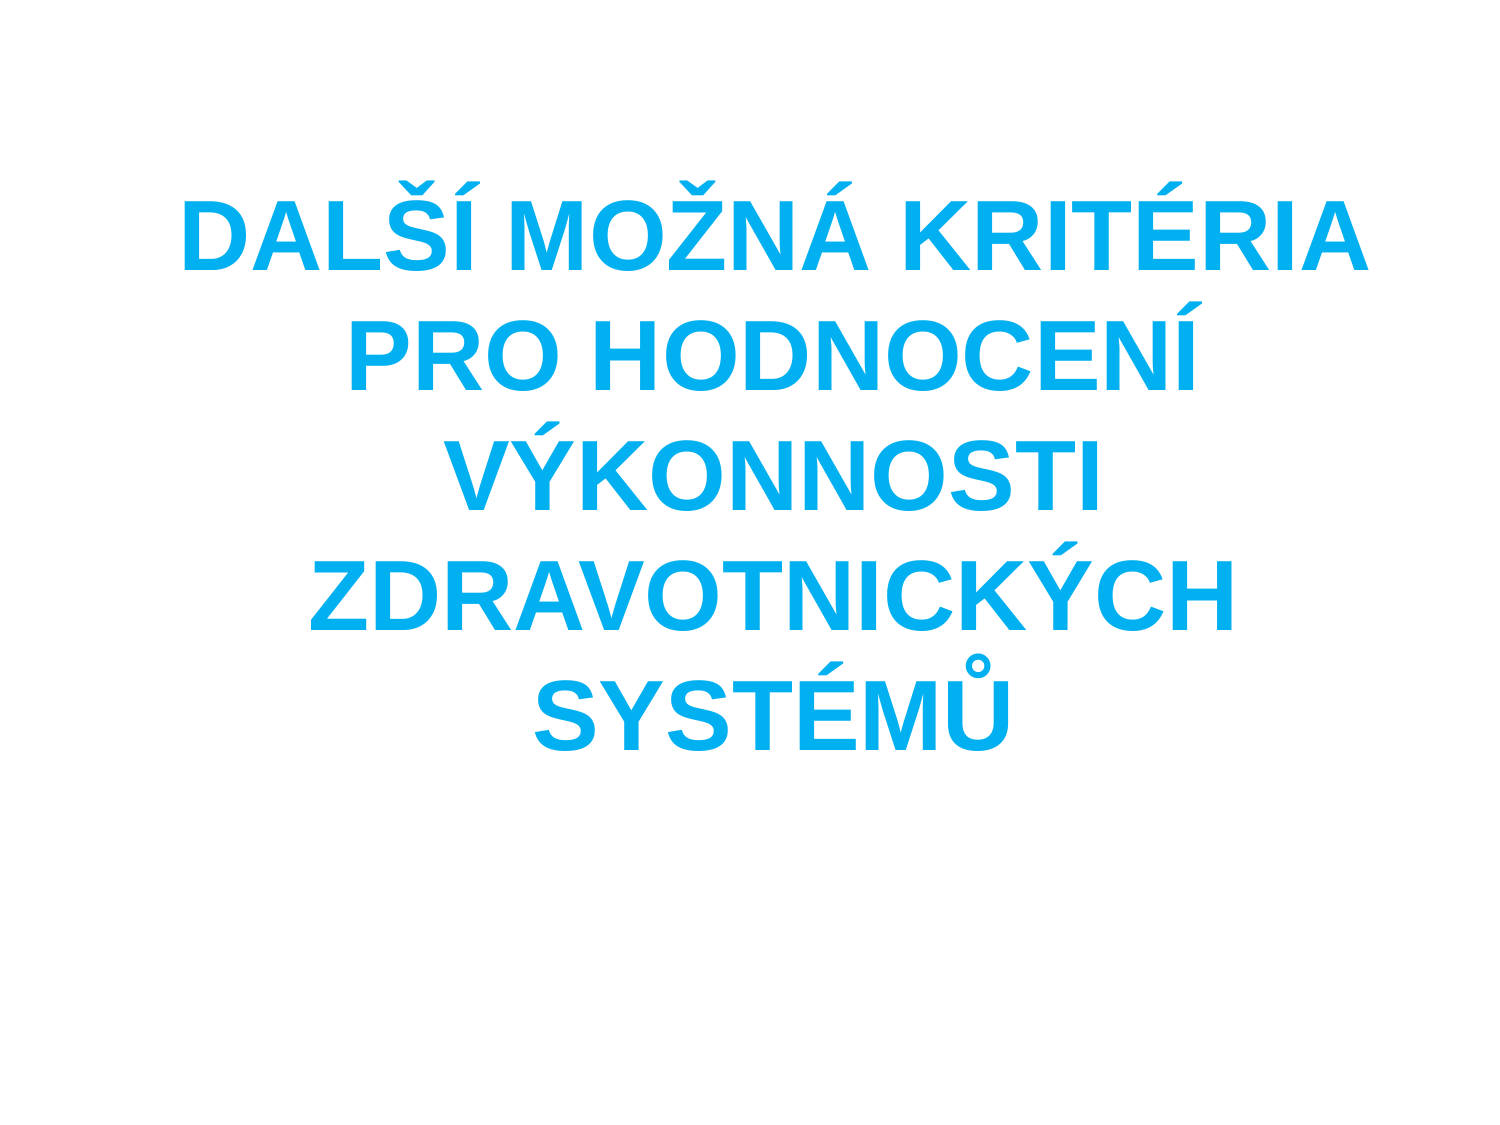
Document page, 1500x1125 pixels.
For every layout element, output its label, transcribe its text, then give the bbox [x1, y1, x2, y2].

title Další možná kritéria pro Hodnocení výkonnosti zdravotnických systémů [112, 349, 1436, 591]
